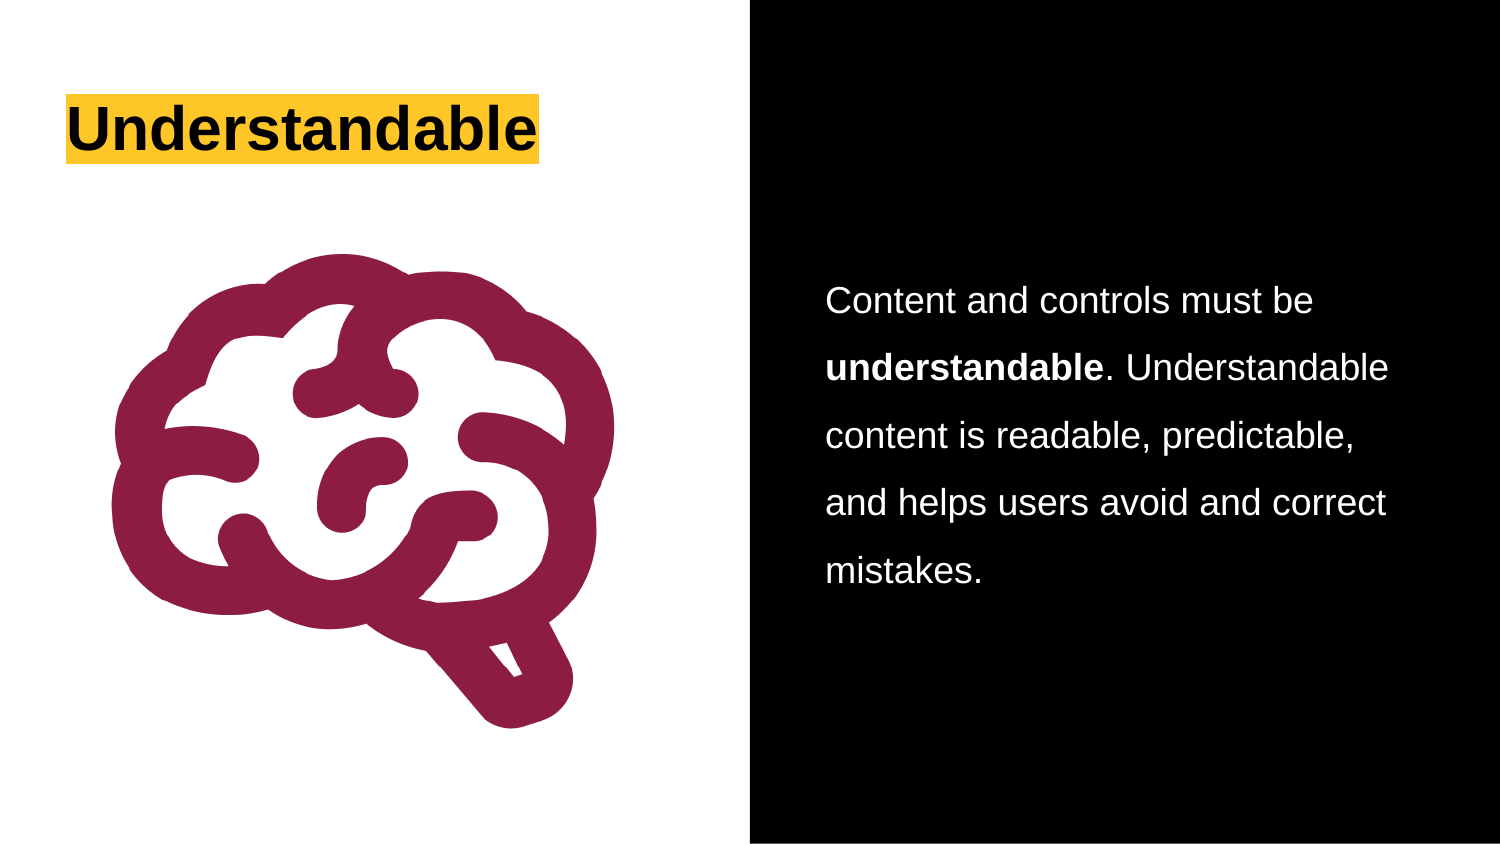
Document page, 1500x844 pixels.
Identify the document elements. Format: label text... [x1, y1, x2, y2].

title Understandable [51, 72, 681, 167]
list Content and controls must be understandable. Understandable content is readable, predictable, and helps users avoid and correct mistakes. [810, 118, 1440, 725]
picture [70, 207, 661, 798]
